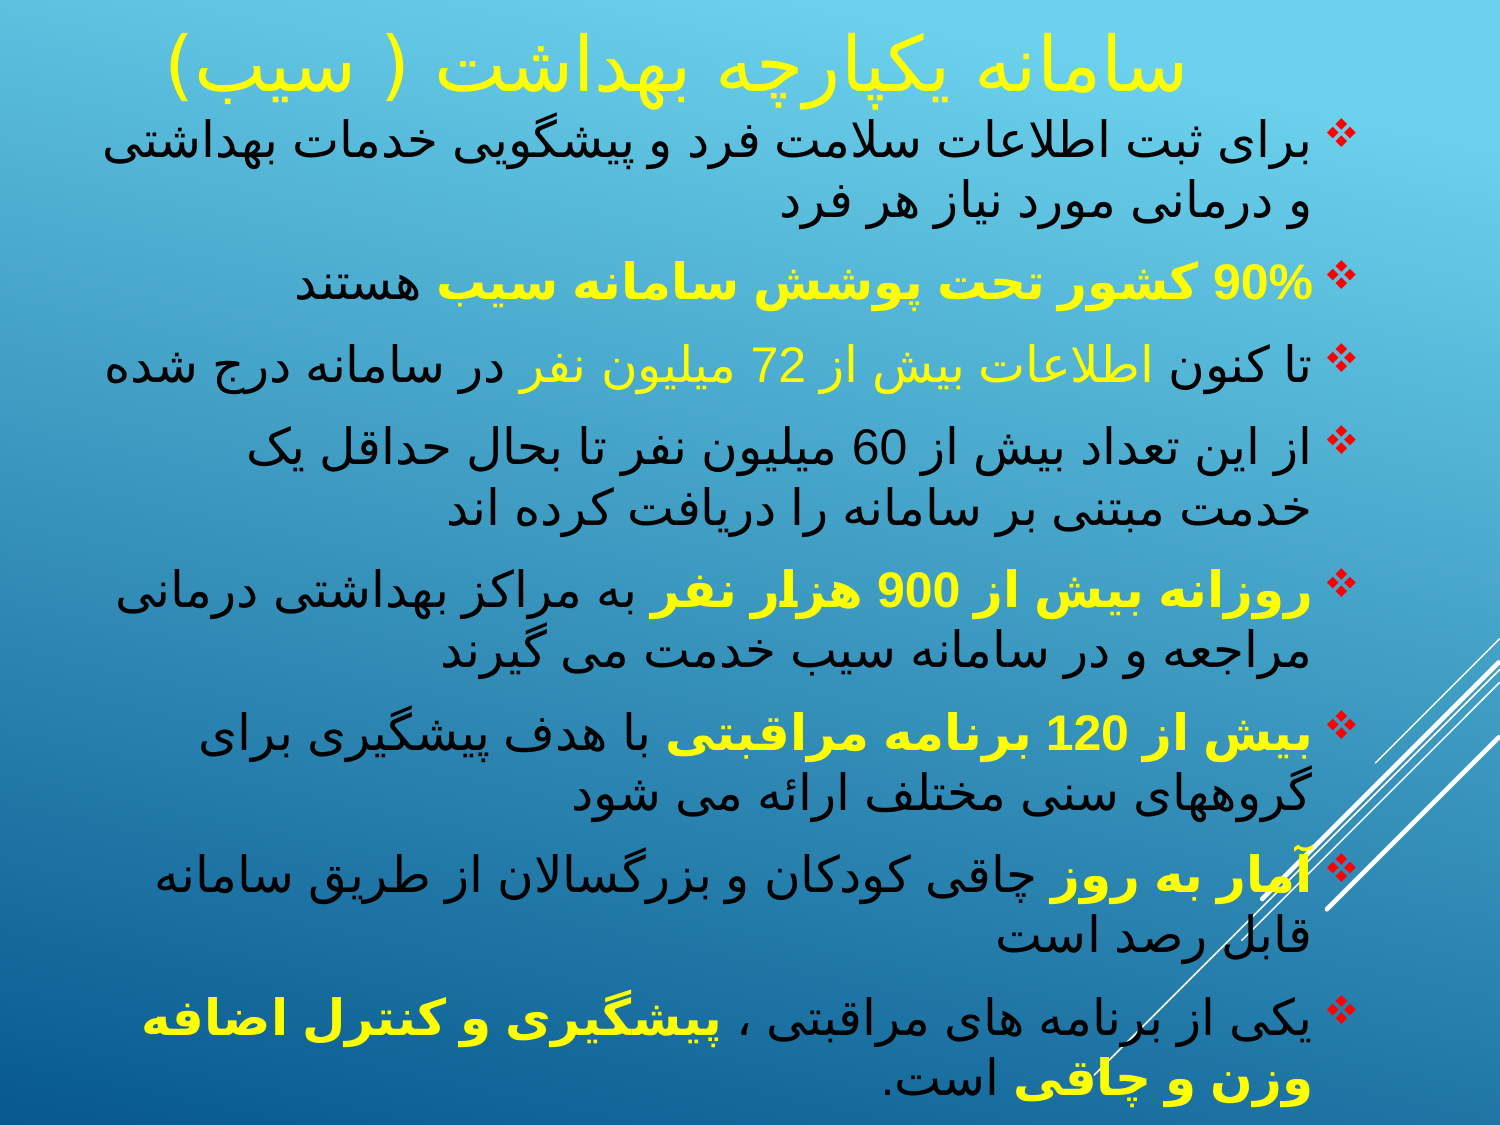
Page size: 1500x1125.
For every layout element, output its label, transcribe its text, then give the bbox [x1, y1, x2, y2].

title سامانه یکپارچه بهداشت ( سیب) [150, 0, 1226, 125]
list برای ثبت اطلاعات سلامت فرد و پیشگویی خدمات بهداشتی و درمانی مورد نیاز هر فرد 90% کشور تحت پوشش سامانه سیب هستند تا کنون اطلاعات بیش از 72 میلیون نفر در سامانه درج شده از این تعداد بیش از 60 میلیون نفر تا بحال حداقل یک خدمت مبتنی بر سامانه را دریافت کرده اند روزانه بیش از 900 هزار نفر به مراکز بهداشتی درمانی مراجعه و در سامانه سیب خدمت می گیرند بیش از 120 برنامه مراقبتی با هدف پیشگیری برای گروههای سنی مختلف ارائه می شود آمار به روز چاقی کودکان و بزرگسالان از طریق سامانه قابل رصد است یکی از برنامه های مراقبتی ، پیشگیری و کنترل اضافه وزن و چاقی است. [87, 149, 1375, 1063]
